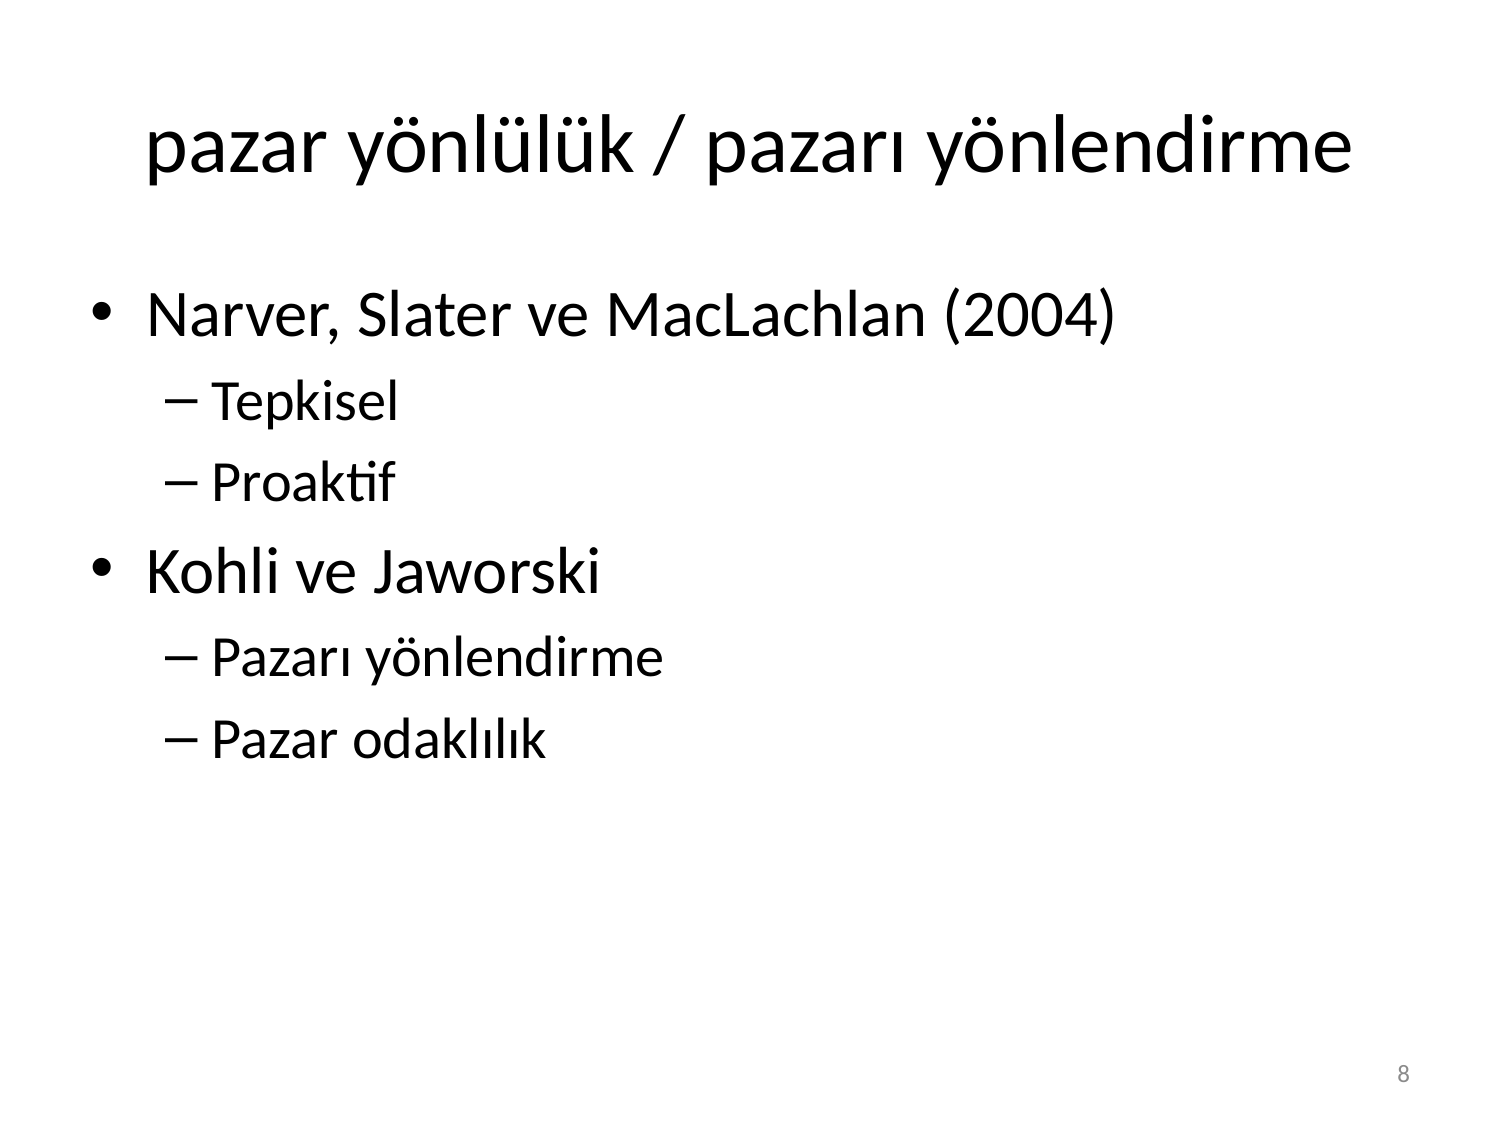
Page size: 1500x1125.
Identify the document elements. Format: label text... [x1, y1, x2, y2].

slide_number 8 [1074, 1042, 1425, 1103]
list Narver, Slater ve MacLachlan (2004) Tepkisel Proaktif Kohli ve Jaworski Pazarı yönlendirme Pazar odaklılık [75, 262, 1425, 1005]
title pazar yönlülük / pazarı yönlendirme [75, 45, 1425, 233]
